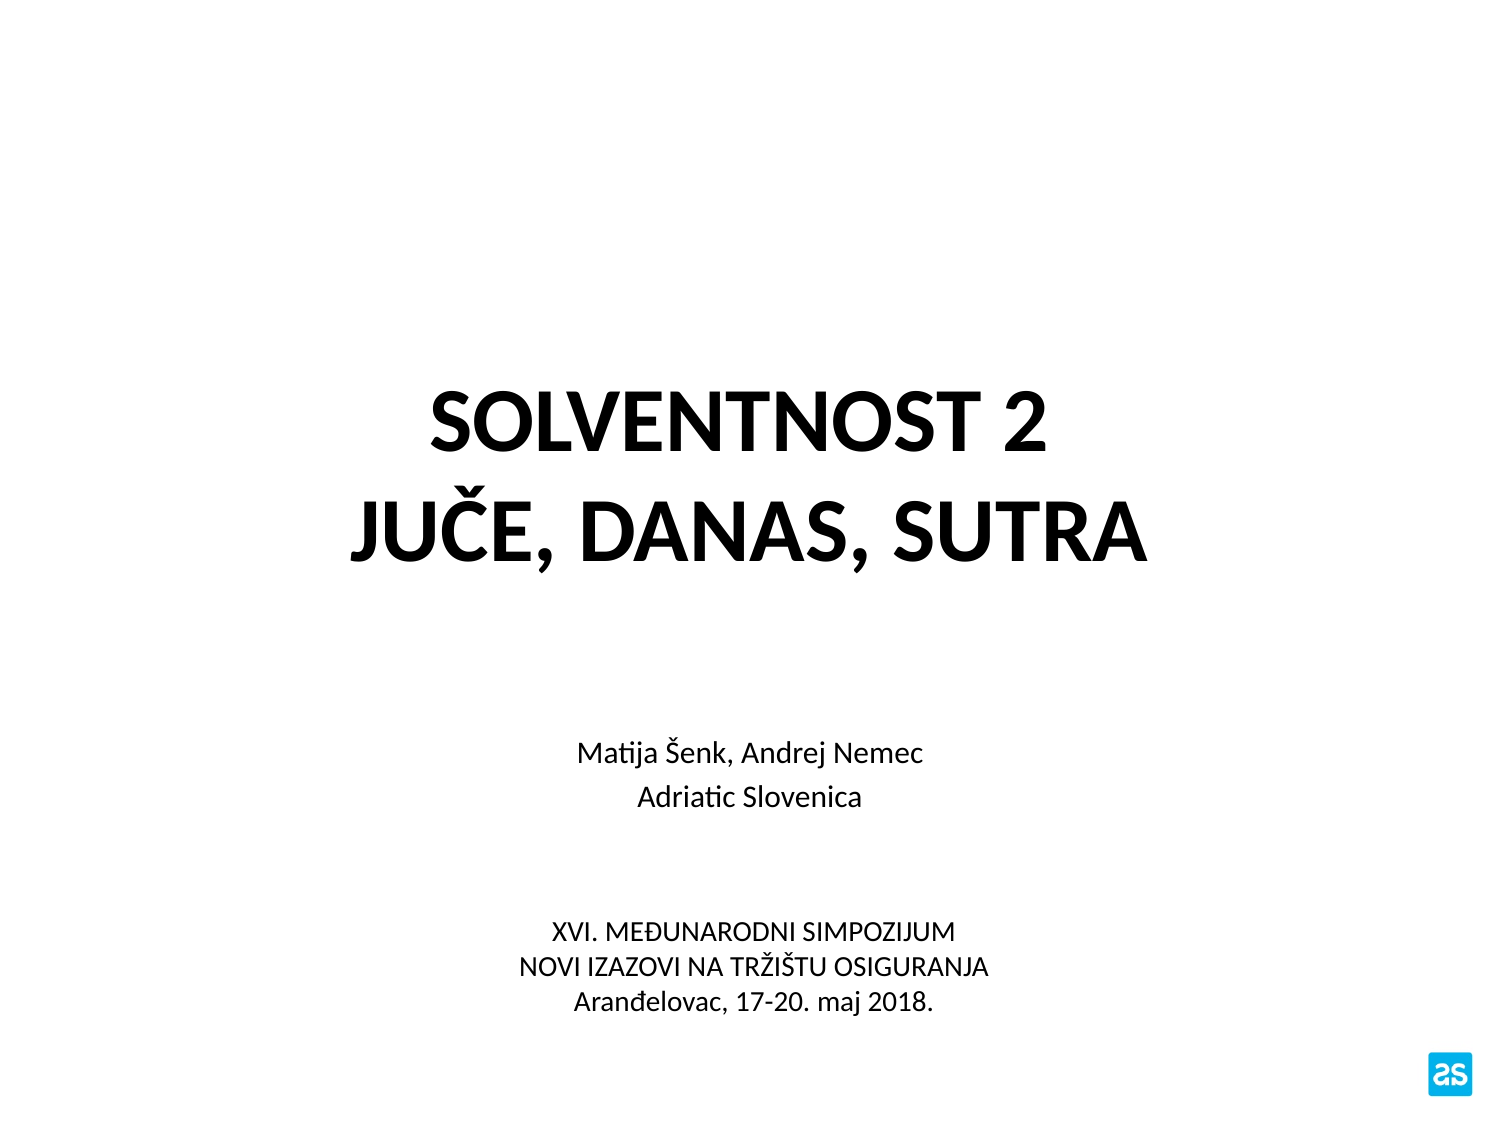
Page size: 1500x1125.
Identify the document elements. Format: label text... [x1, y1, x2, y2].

title SOLVENTNOST 2 JUČE, DANAS, SUTRA [112, 349, 1388, 591]
subtitle Matija Šenk, Andrej Nemec Adriatic Slovenica [225, 680, 1275, 823]
text_box XVI. MEĐUNARODNI SIMPOZIJUM NOVI IZAZOVI NA TRŽIŠTU OSIGURANJA Aranđelovac, 17-20. maj 2018. [133, 905, 1375, 1025]
picture [1417, 1041, 1483, 1107]
